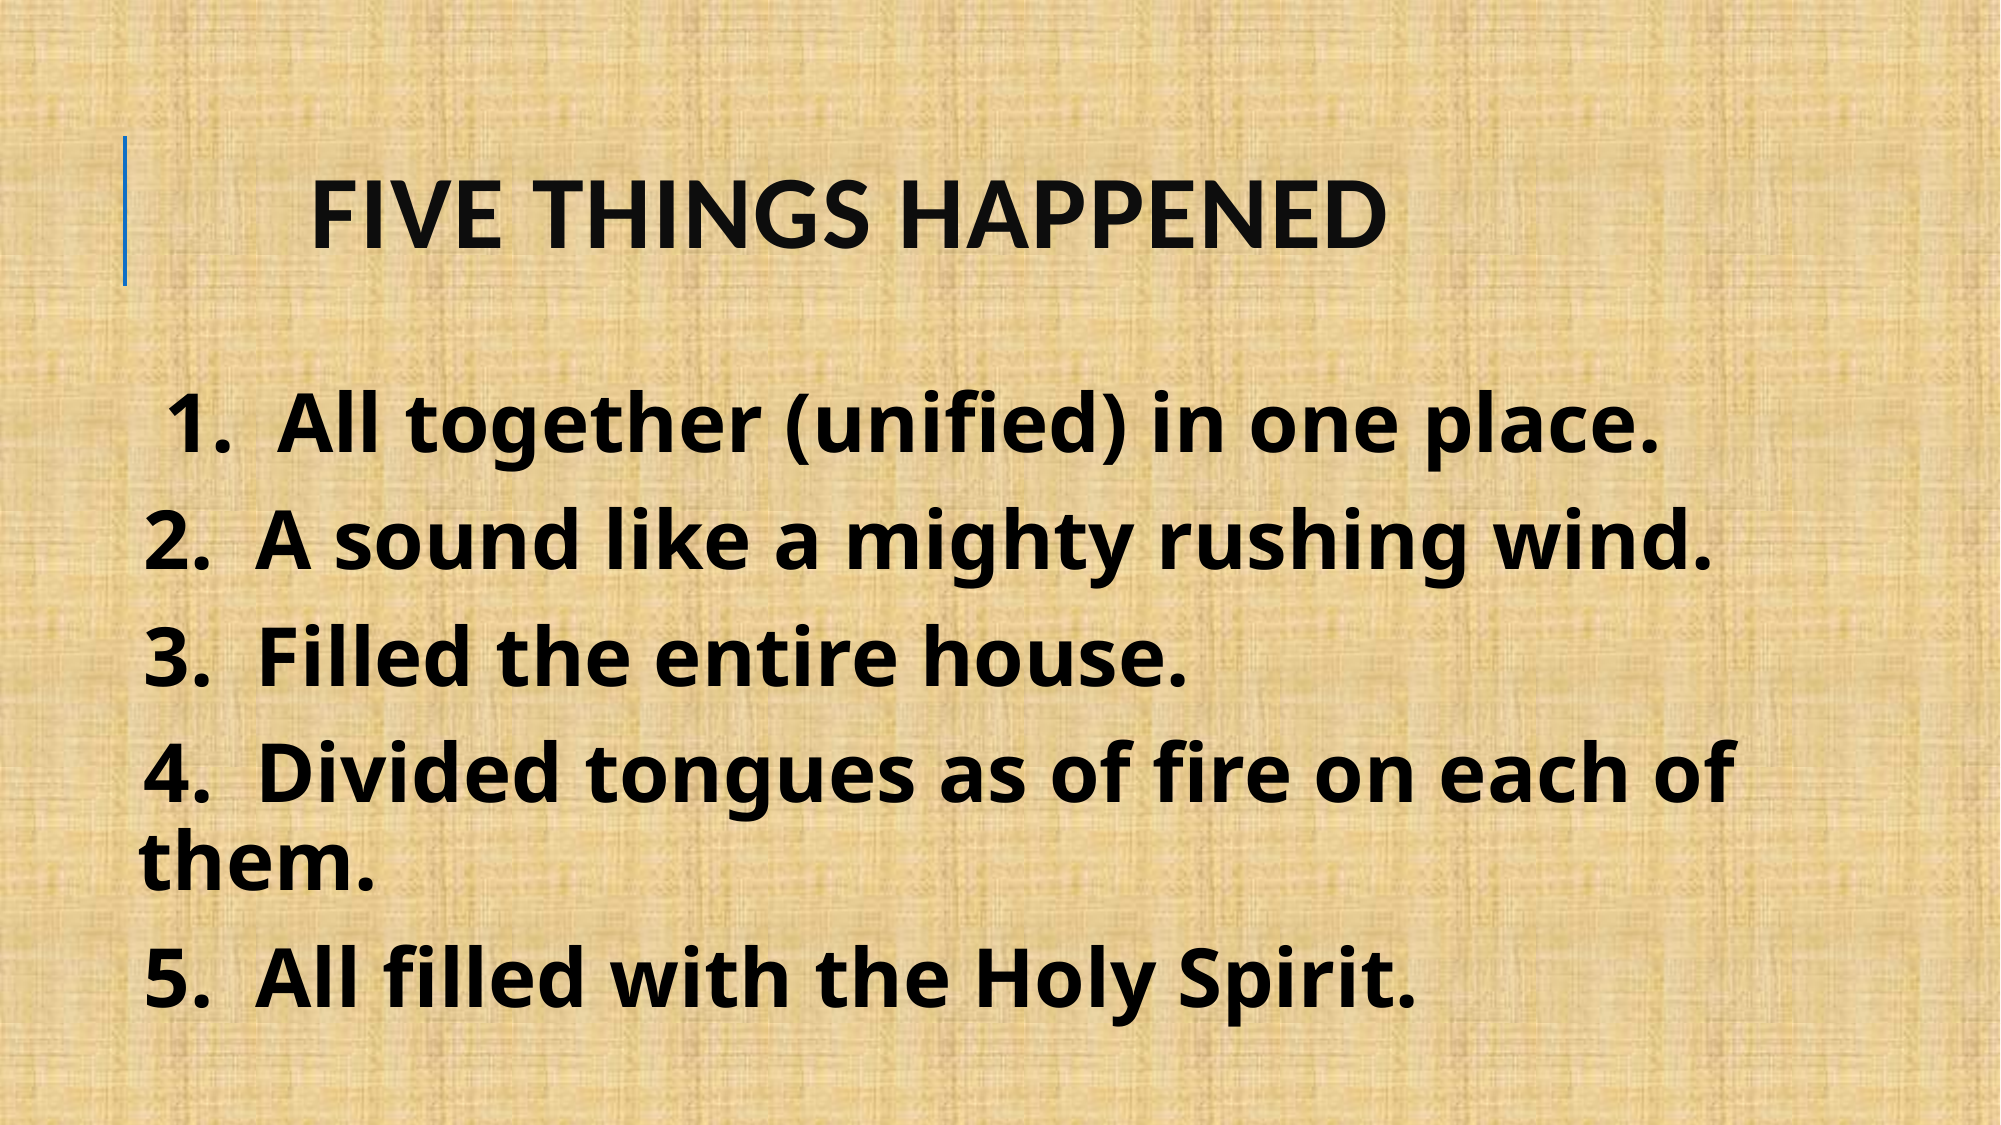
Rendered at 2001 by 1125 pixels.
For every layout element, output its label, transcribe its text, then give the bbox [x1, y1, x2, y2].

title Five things happened [168, 96, 1763, 342]
list 1. All together (unified) in one place. 2. A sound like a mighty rushing wind. 3. Filled the entire house. 4. Divided tongues as of fire on each of them. 5. All filled with the Holy Spirit. [115, 375, 1814, 1035]
picture [0, 0, 2001, 1125]
